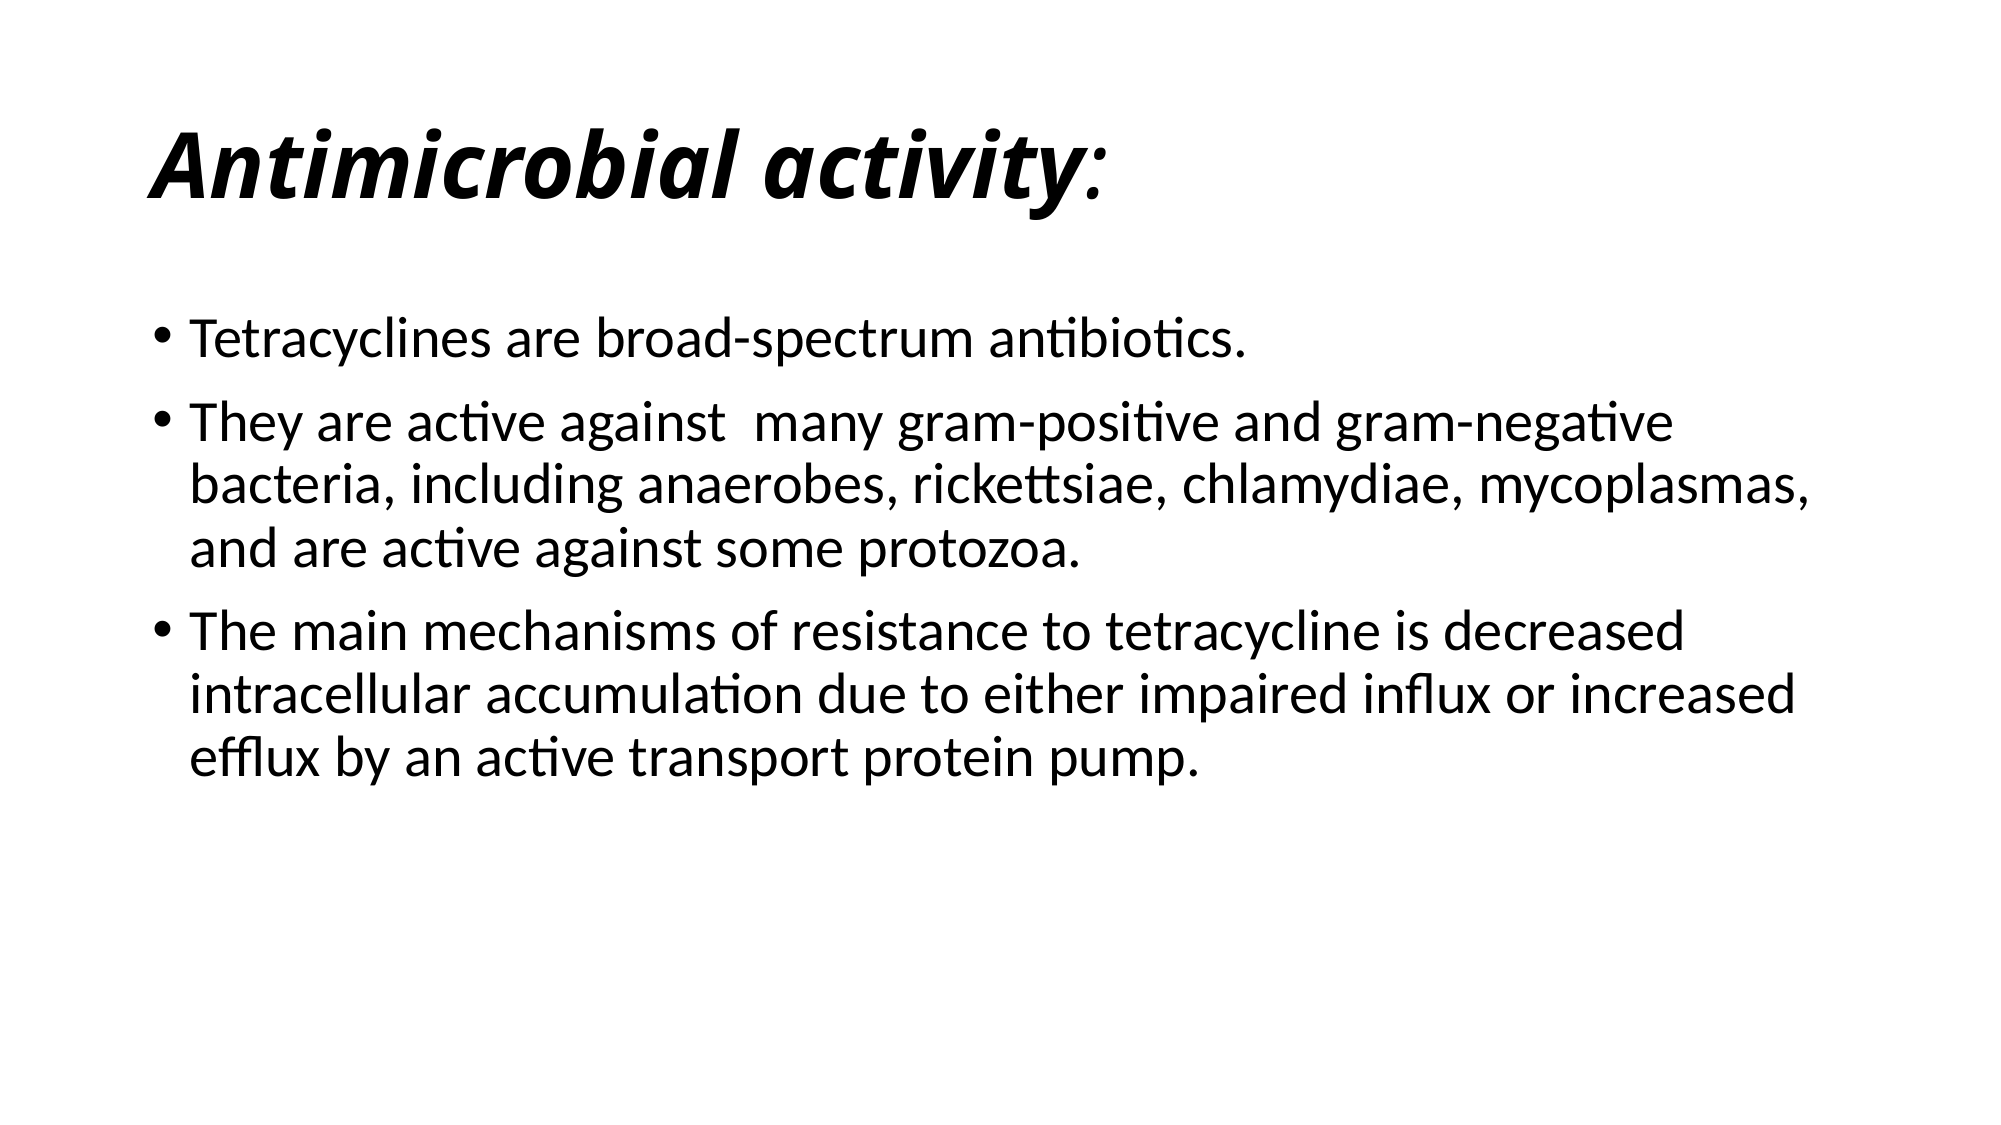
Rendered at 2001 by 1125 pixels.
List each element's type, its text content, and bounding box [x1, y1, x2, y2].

title Antimicrobial activity: [137, 59, 1863, 278]
list Tetracyclines are broad-spectrum antibiotics. They are active against many gram-positive and gram-negative bacteria, including anaerobes, rickettsiae, chlamydiae, mycoplasmas, and are active against some protozoa. The main mechanisms of resistance to tetracycline is decreased intracellular accumulation due to either impaired influx or increased efflux by an active transport protein pump. [137, 299, 1863, 1014]
